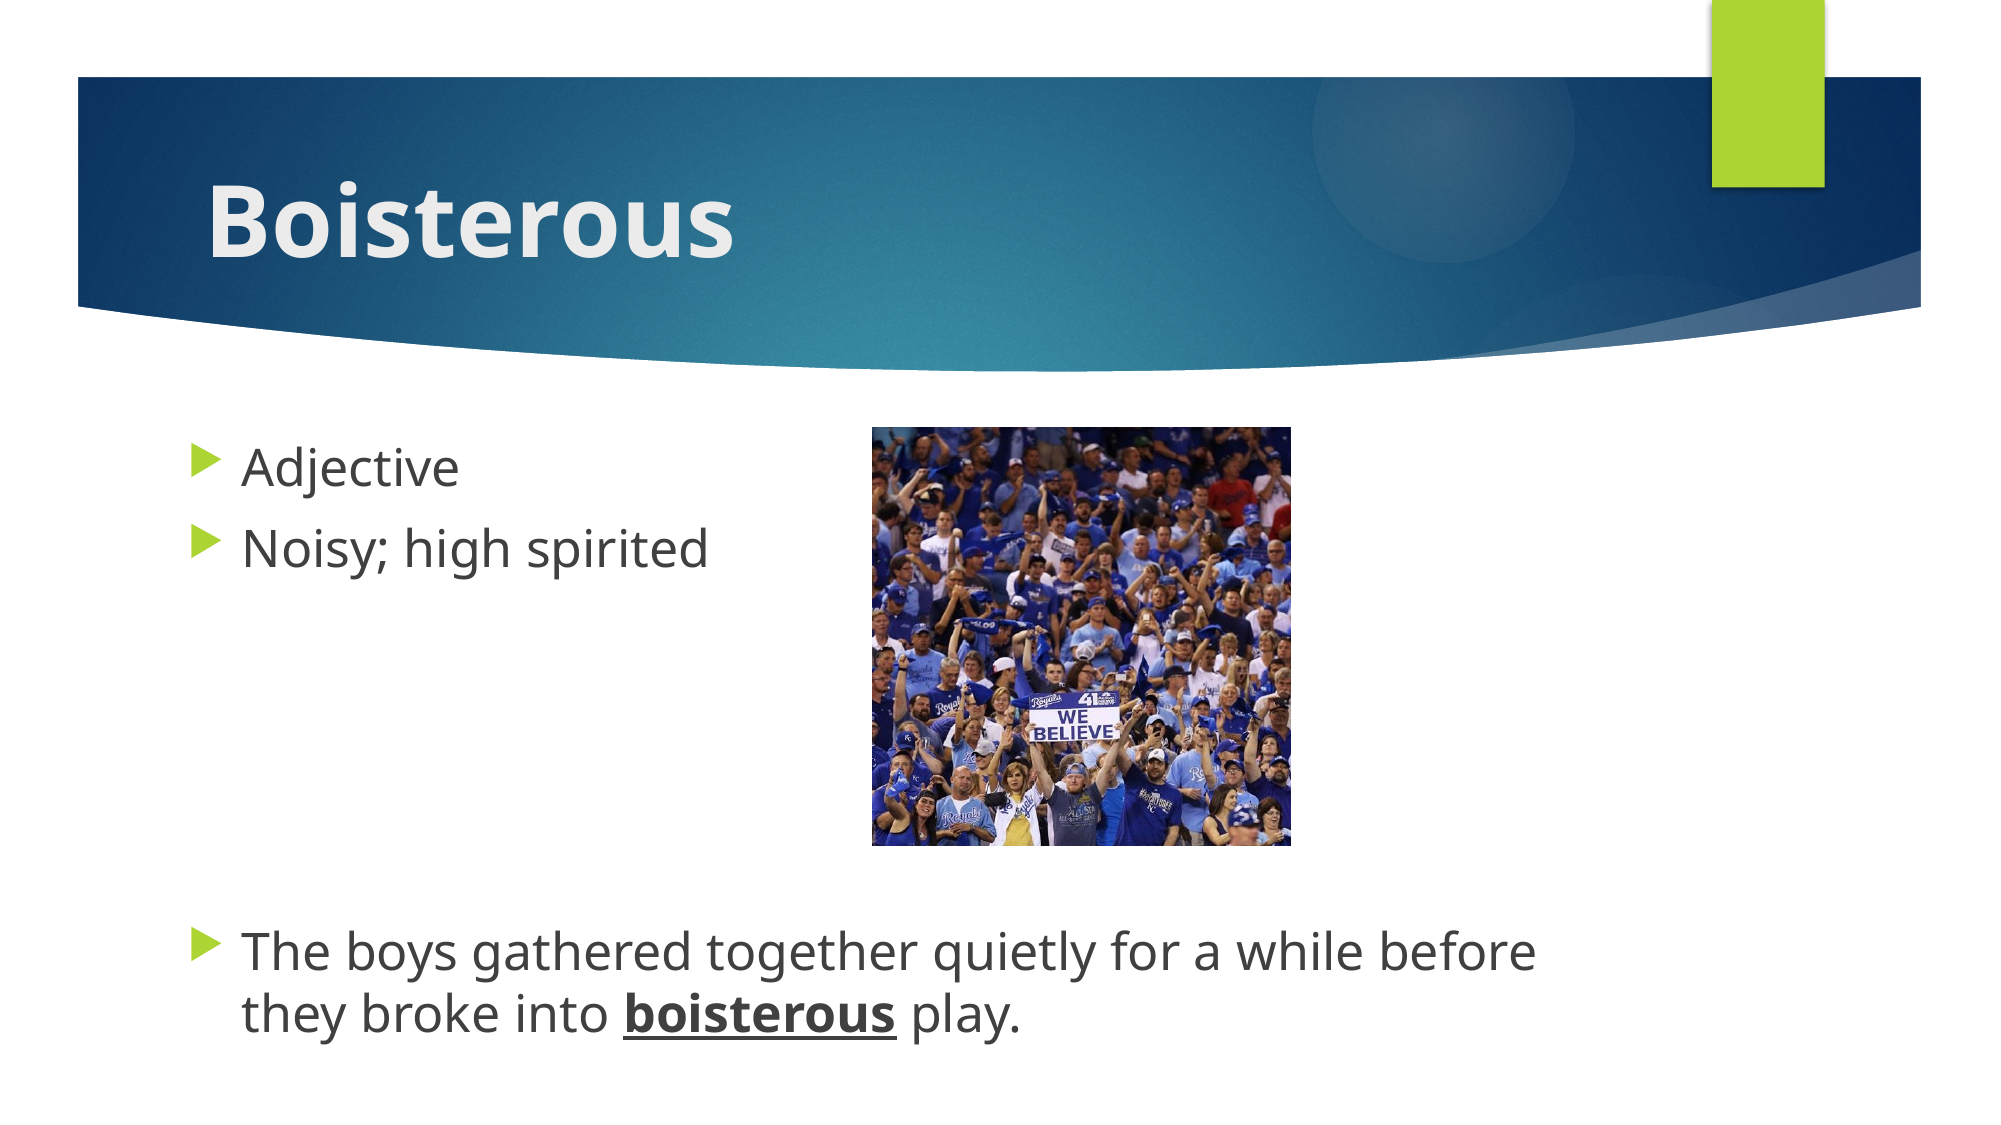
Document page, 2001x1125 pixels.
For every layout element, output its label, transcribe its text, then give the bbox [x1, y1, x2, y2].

list Adjective Noisy; high spirited The boys gathered together quietly for a while before they broke into boisterous play. [172, 427, 1627, 1057]
title Boisterous [189, 159, 1627, 276]
picture [872, 426, 1292, 846]
